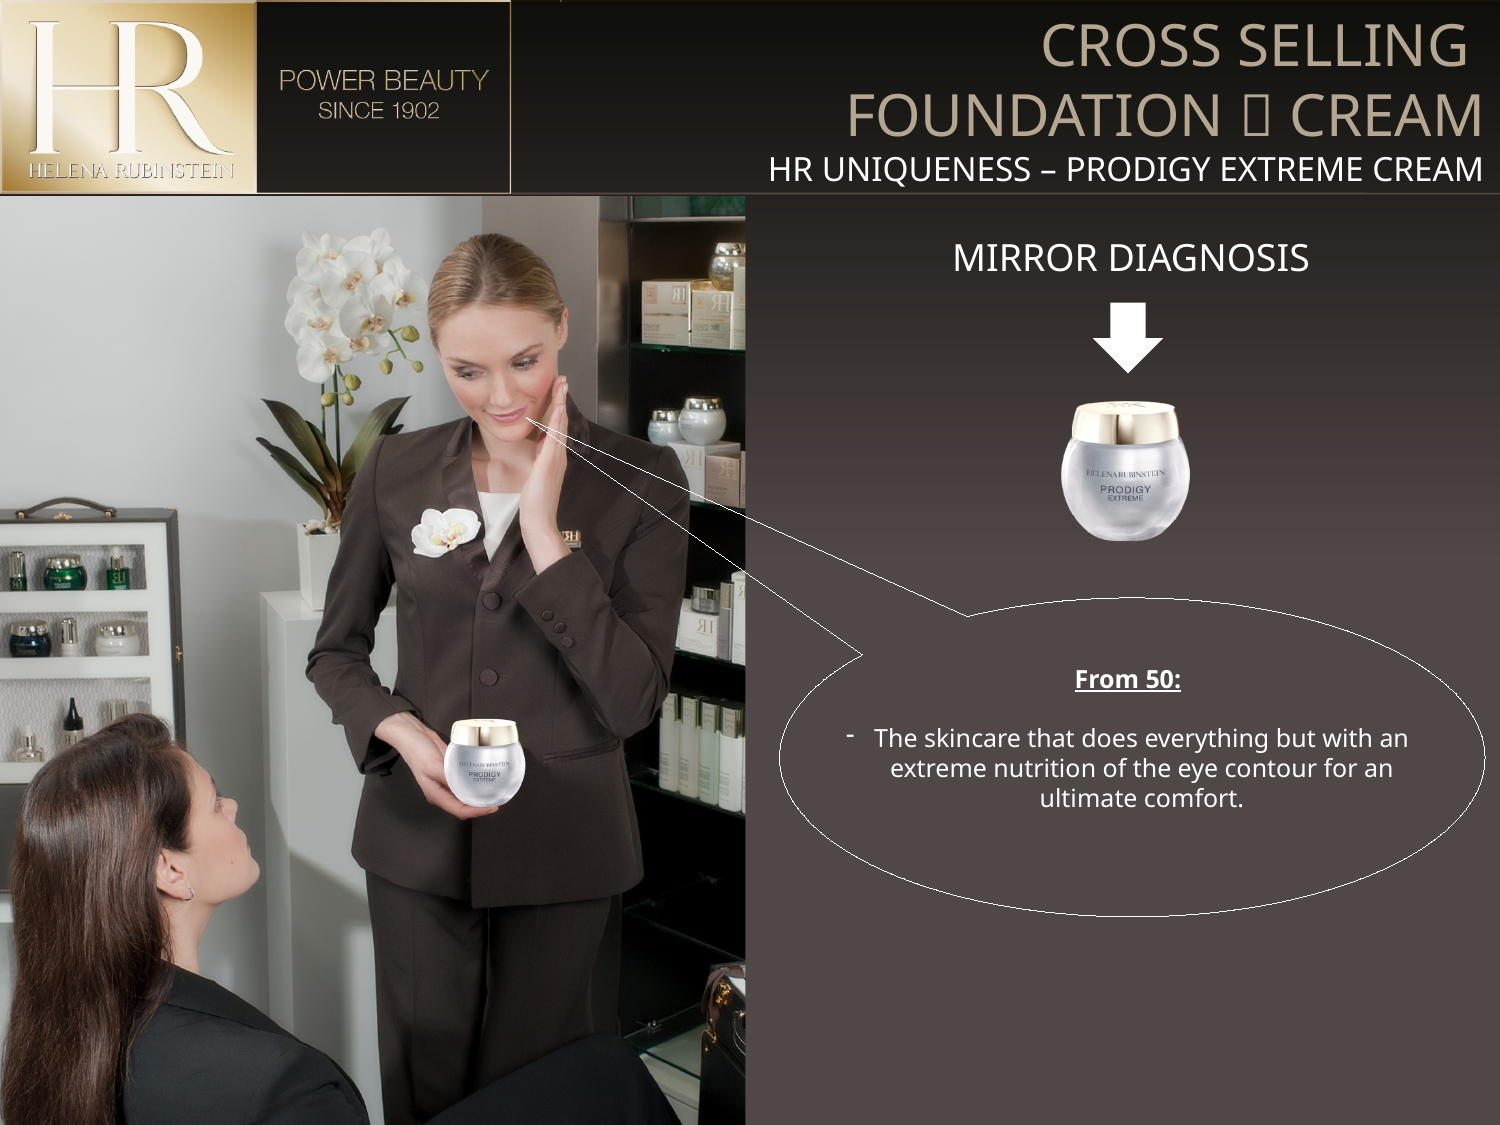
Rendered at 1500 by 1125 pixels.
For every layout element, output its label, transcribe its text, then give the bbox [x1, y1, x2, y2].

text_box MIRROR DIAGNOSIS [779, 227, 1483, 287]
picture [0, 195, 1500, 1125]
picture [512, 2, 1500, 192]
text_box [1092, 302, 1164, 374]
text_box [749, 518, 1403, 655]
text_box CROSS SELLING FOUNDATION  CREAM HR UNIQUENESS – PRODIGY EXTREME CREAM [593, 8, 1486, 189]
text_box From 50: The skincare that does everything but with an extreme nutrition of the eye contour for an ultimate comfort. [809, 655, 1447, 821]
text_box [779, 685, 1486, 917]
picture [0, 0, 511, 194]
